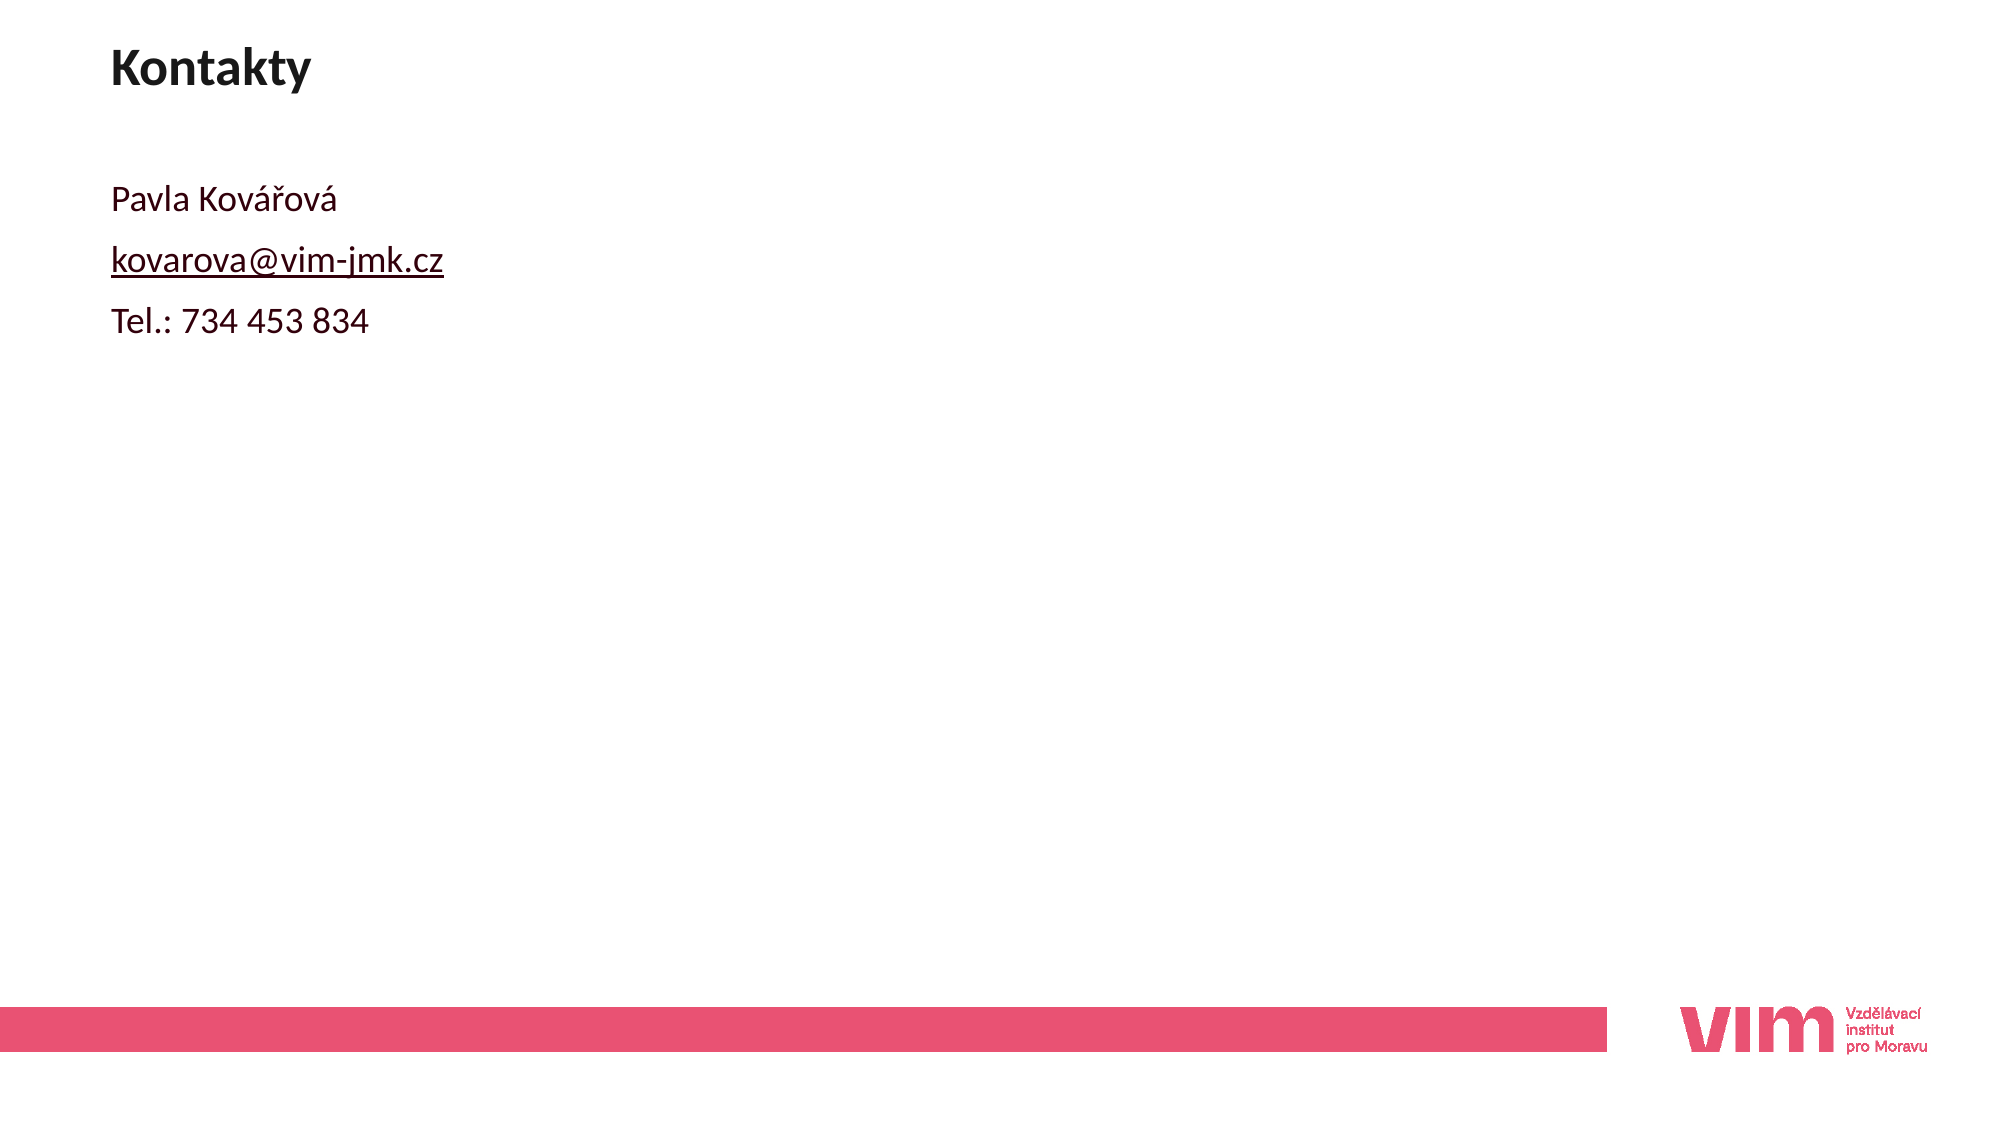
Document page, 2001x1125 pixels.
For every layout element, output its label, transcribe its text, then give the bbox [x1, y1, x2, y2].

picture [0, 0, 2000, 1125]
subtitle Kontakty Pavla Kovářová kovarova@vim-jmk.cz Tel.: 734 453 834 [95, 30, 1904, 978]
